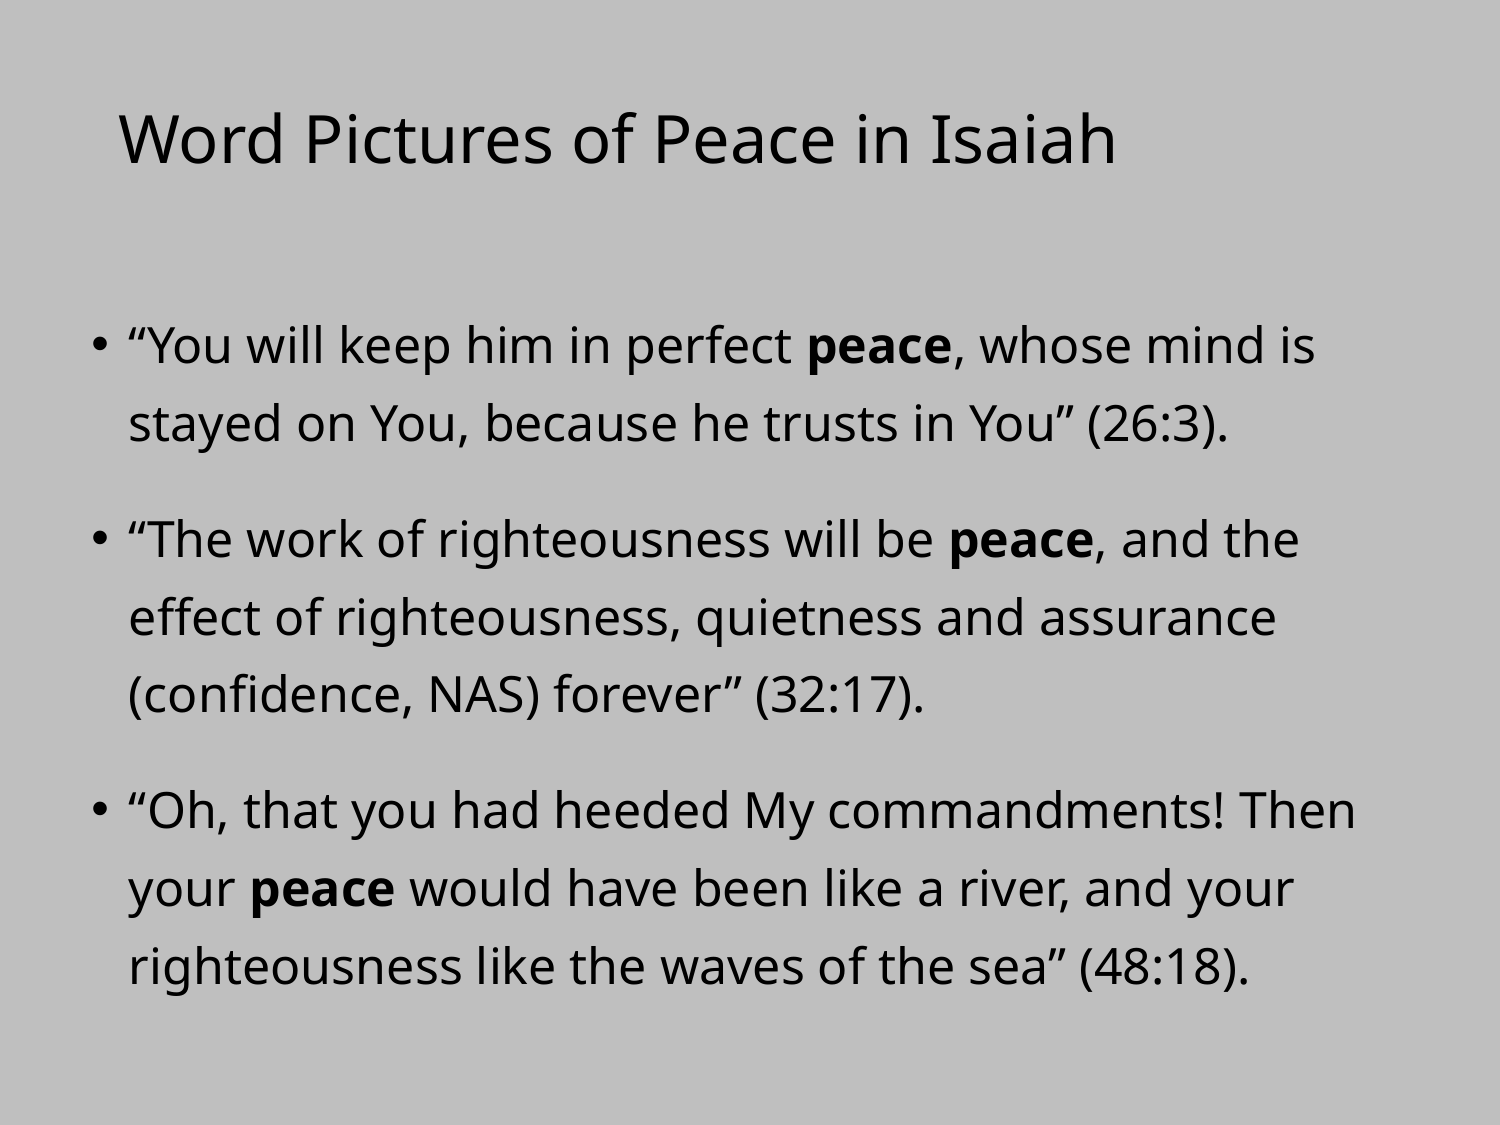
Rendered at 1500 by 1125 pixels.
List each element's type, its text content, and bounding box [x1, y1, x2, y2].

title Word Pictures of Peace in Isaiah [103, 59, 1397, 225]
list “You will keep him in perfect peace, whose mind is stayed on You, because he trusts in You” (26:3). “The work of righteousness will be peace, and the effect of righteousness, quietness and assurance (confidence, NAS) forever” (32:17). “Oh, that you had heeded My commandments! Then your peace would have been like a river, and your righteousness like the waves of the sea” (48:18). [76, 260, 1425, 1030]
